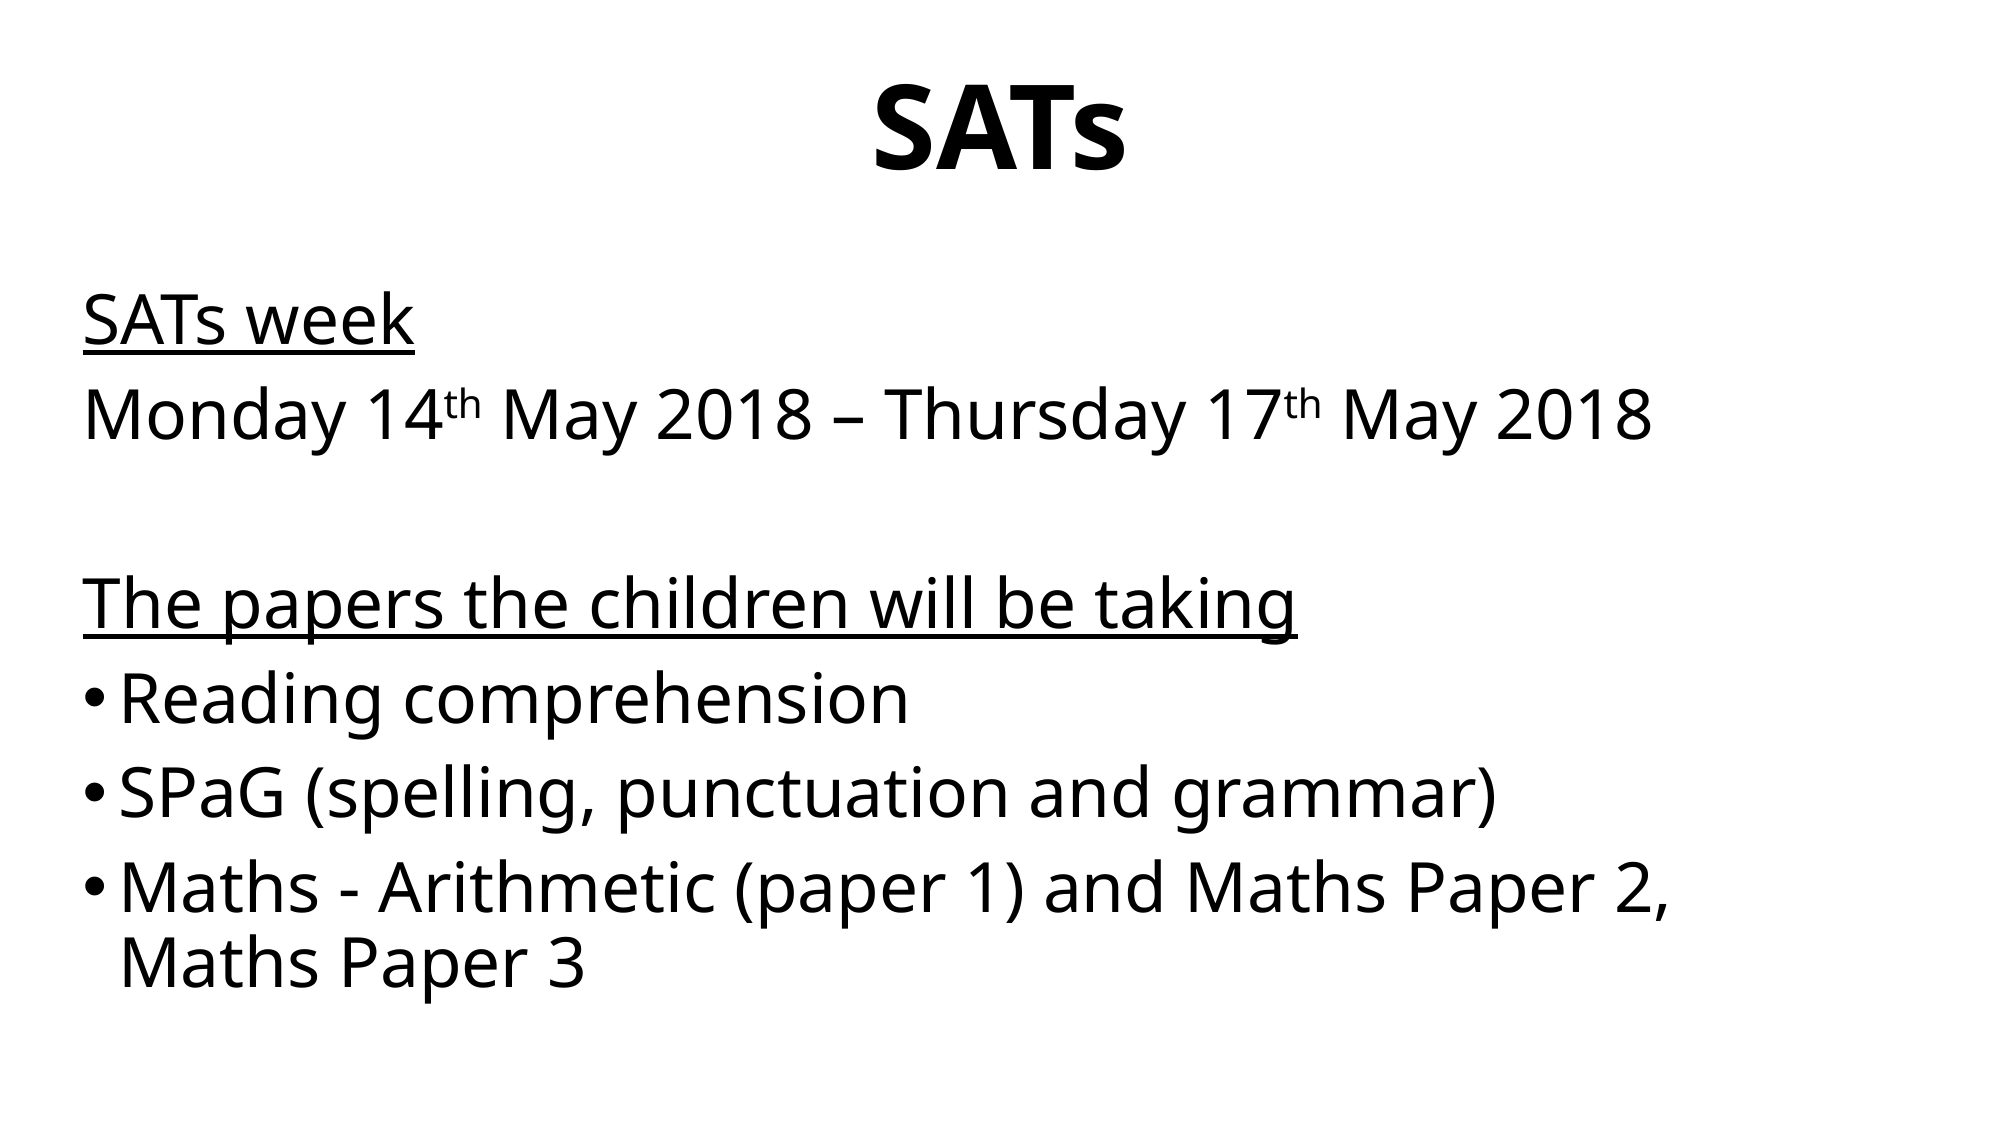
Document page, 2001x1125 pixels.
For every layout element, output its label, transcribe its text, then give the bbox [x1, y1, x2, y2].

list SATs week Monday 14th May 2018 – Thursday 17th May 2018 The papers the children will be taking Reading comprehension SPaG (spelling, punctuation and grammar) Maths - Arithmetic (paper 1) and Maths Paper 2, Maths Paper 3 [67, 277, 1863, 1014]
title SATs [137, 59, 1863, 203]
